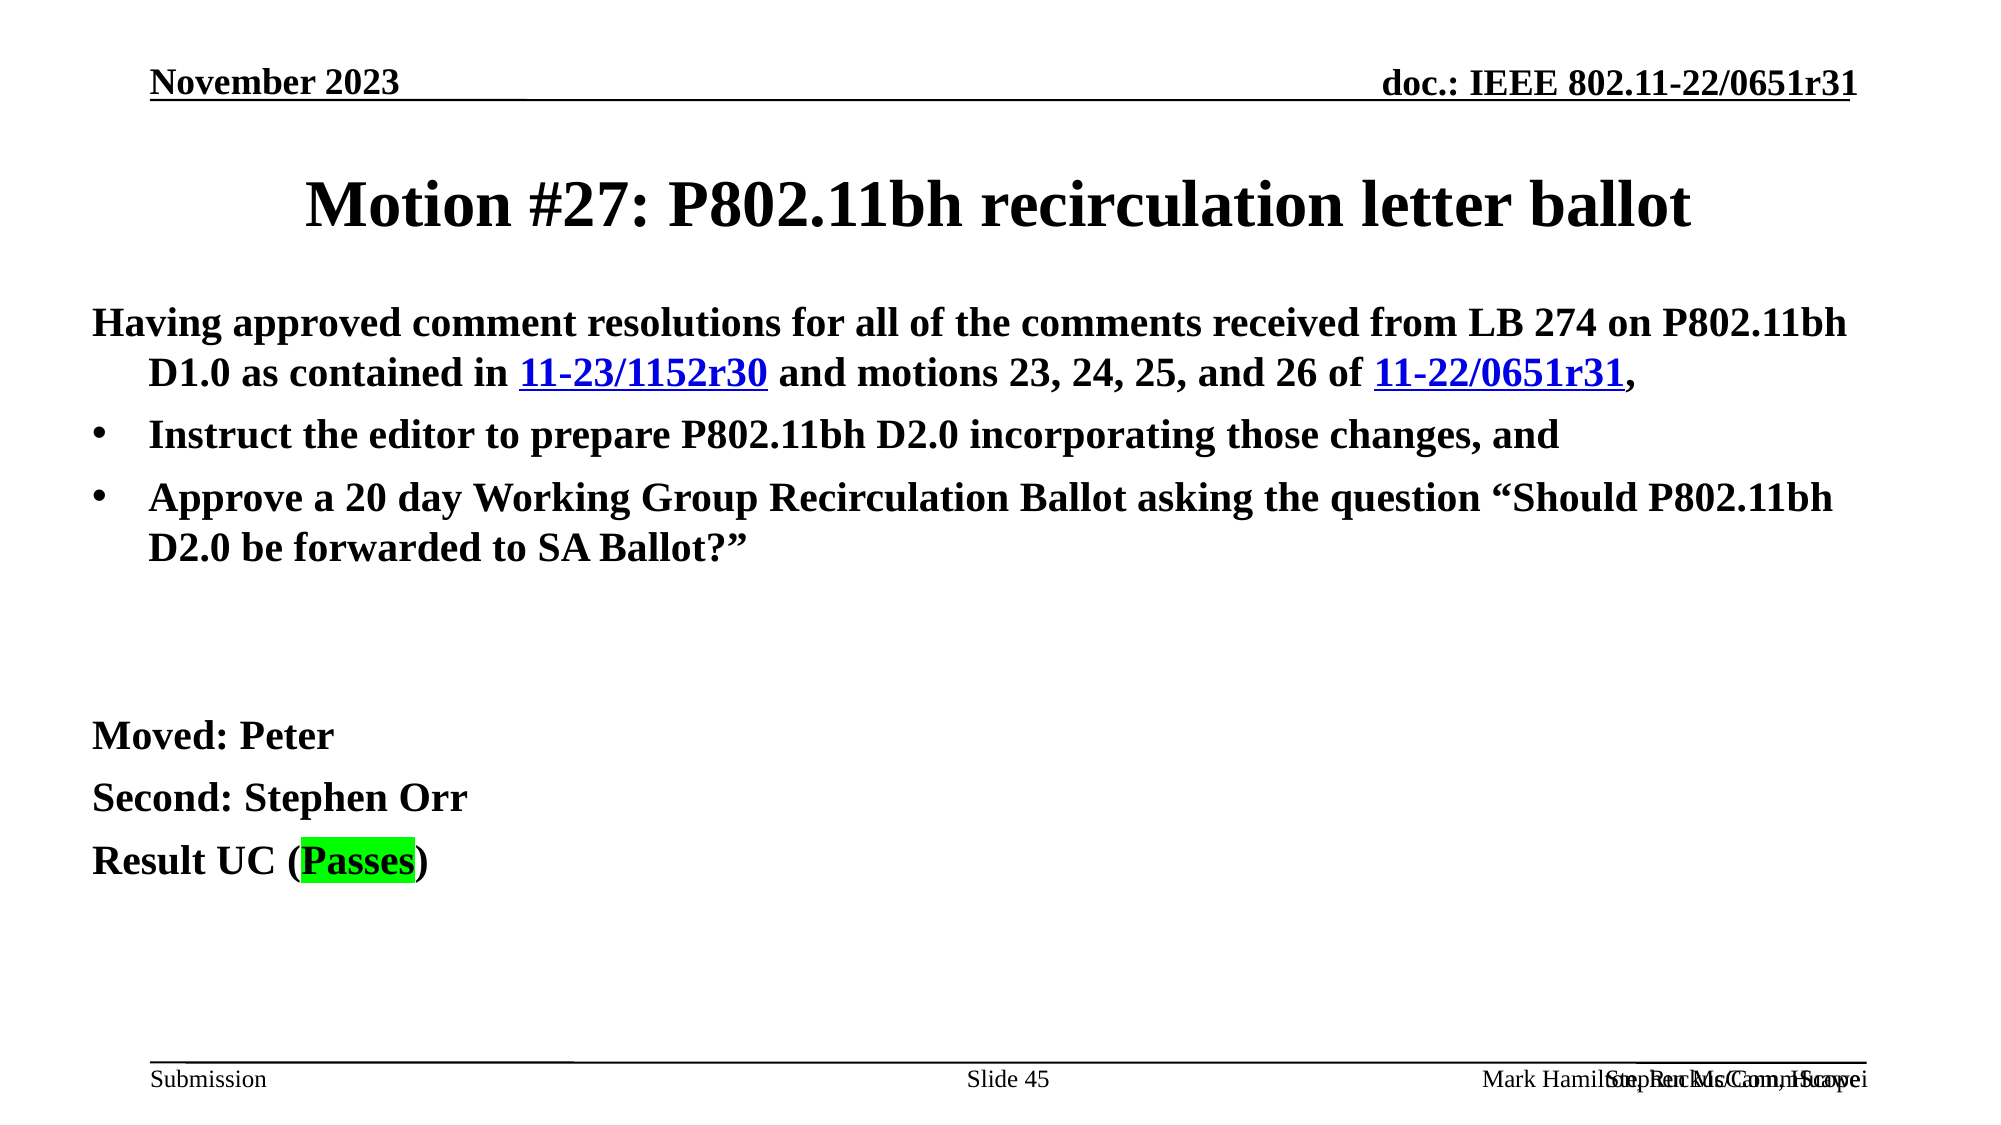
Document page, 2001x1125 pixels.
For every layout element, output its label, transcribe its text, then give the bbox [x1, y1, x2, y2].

list Having approved comment resolutions for all of the comments received from LB 274 on P802.11bh D1.0 as contained in 11-23/1152r30 and motions 23, 24, 25, and 26 of 11-22/0651r31, Instruct the editor to prepare P802.11bh D2.0 incorporating those changes, and Approve a 20 day Working Group Recirculation Ballot asking the question “Should P802.11bh D2.0 be forwarded to SA Ballot?” Moved: Peter Second: Stephen Orr Result UC (Passes) [76, 286, 1940, 1051]
slide_number Slide 45 [950, 1061, 1067, 1123]
title Motion #27: P802.11bh recirculation letter ballot [149, 112, 1850, 286]
footer Stephen McCann, Huawei [1171, 1062, 1869, 1092]
